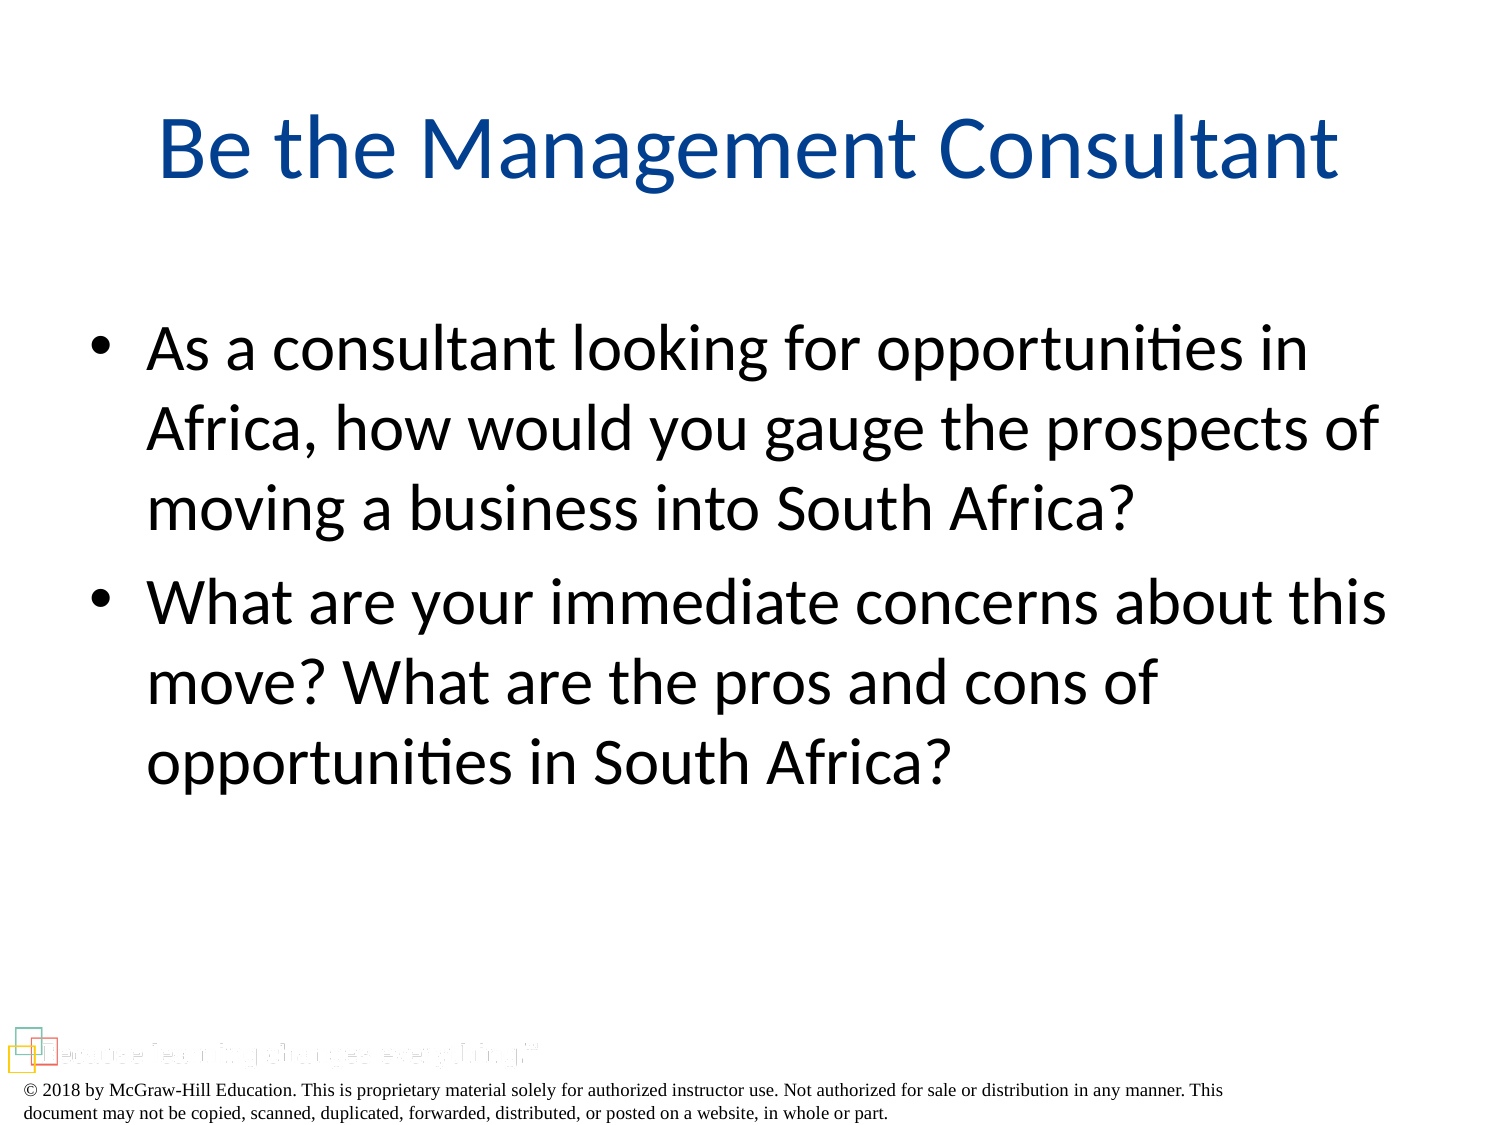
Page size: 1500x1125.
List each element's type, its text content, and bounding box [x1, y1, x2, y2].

picture [8, 1027, 538, 1073]
list As a consultant looking for opportunities in Africa, how would you gauge the prospects of moving a business into South Africa? What are your immediate concerns about this move? What are the pros and cons of opportunities in South Africa? [75, 296, 1425, 1040]
title Be the Management Consultant [75, 79, 1425, 267]
